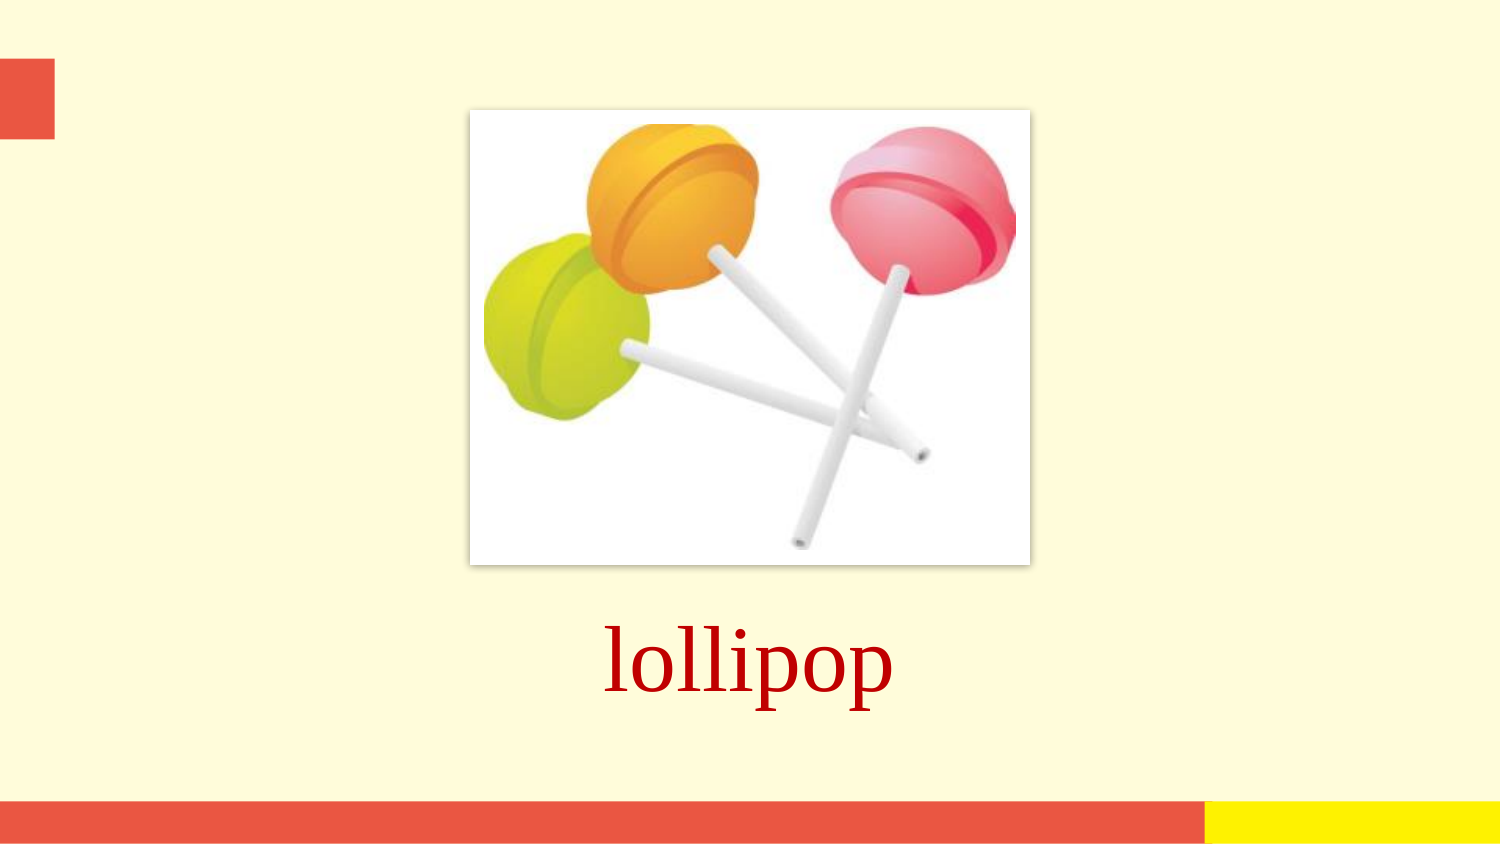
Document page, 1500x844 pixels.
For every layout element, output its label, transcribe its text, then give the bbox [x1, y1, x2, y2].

text_box lollipop [501, 590, 999, 718]
picture [484, 124, 1016, 550]
